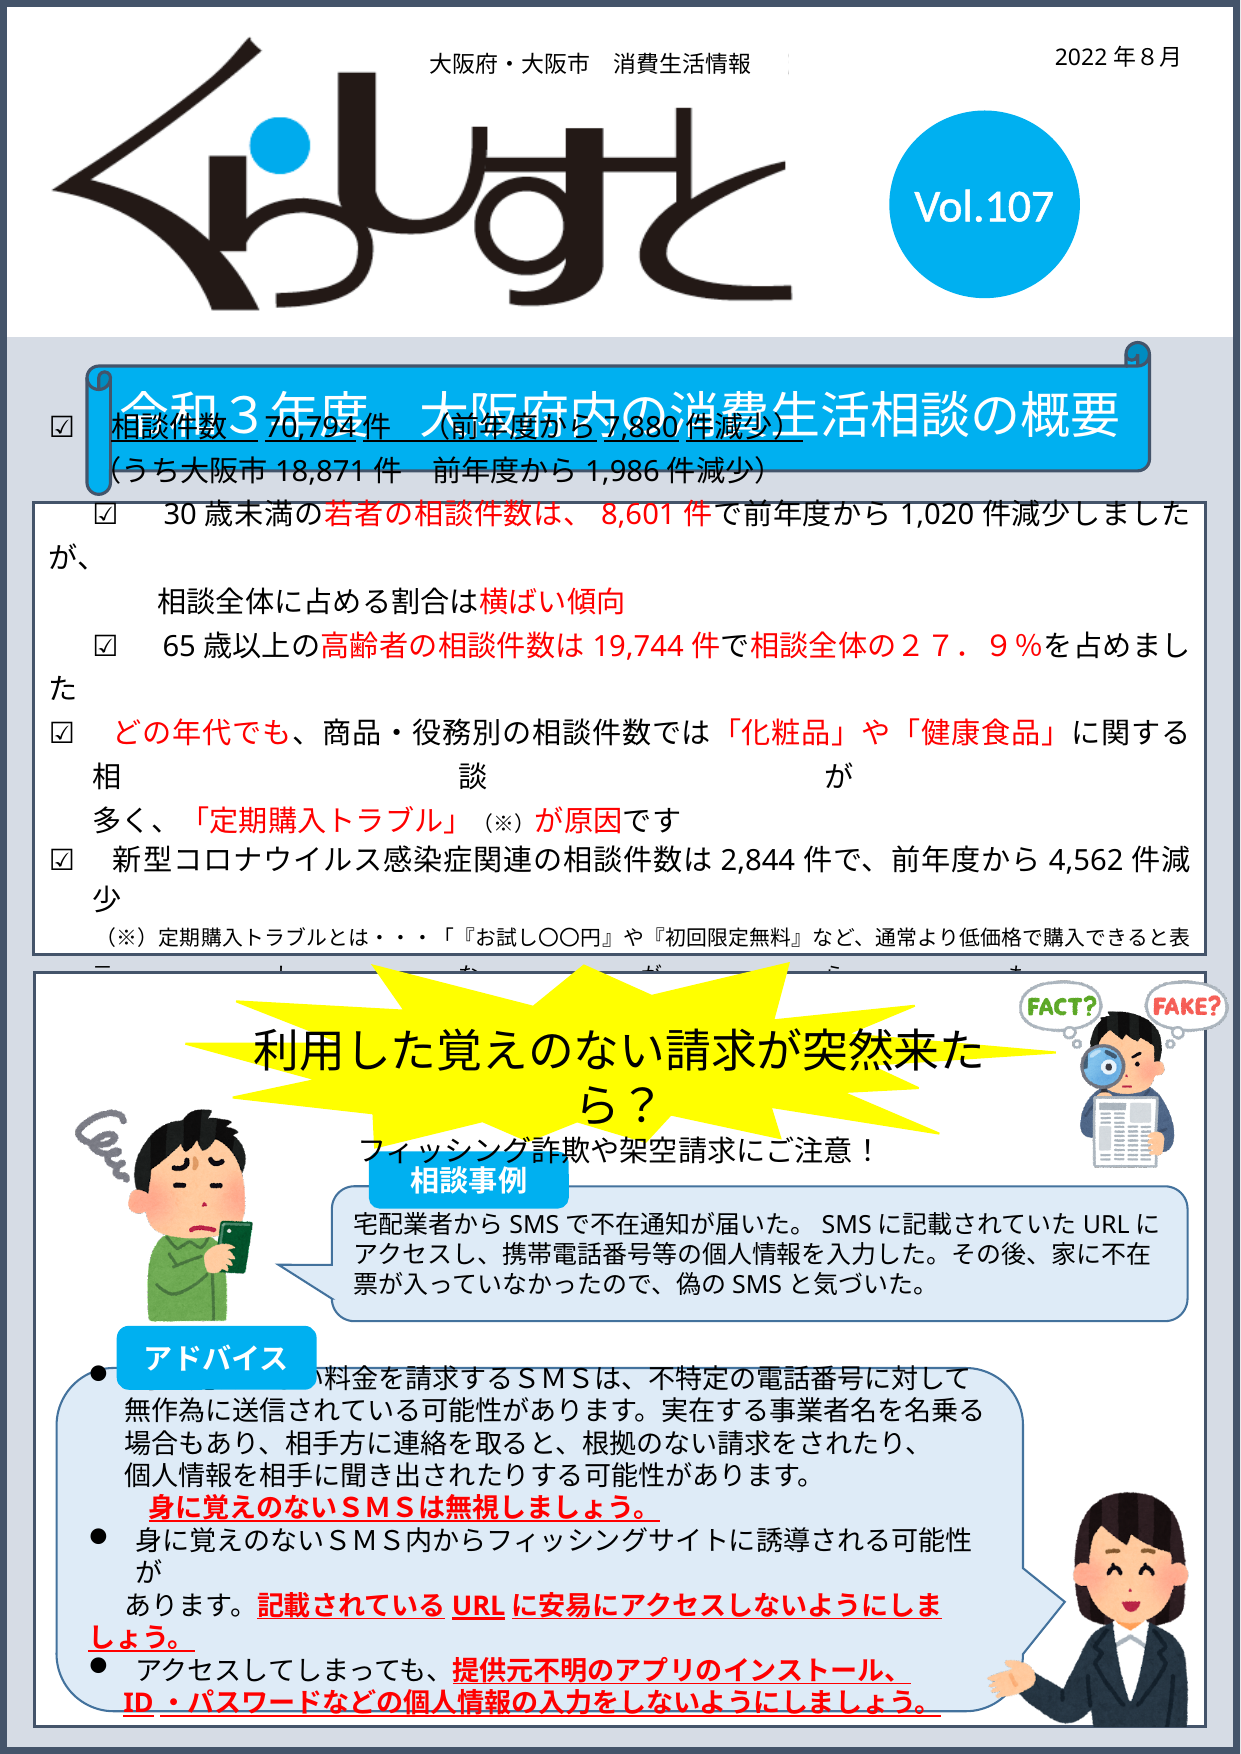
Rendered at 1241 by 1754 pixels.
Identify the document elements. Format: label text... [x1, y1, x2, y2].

text_box 宅配業者からSMSで不在通知が届いた。SMSに記載されていたURLに アクセスし、携帯電話番号等の個人情報を入力した。その後、家に不在票が入っていなかったので、偽のSMSと気づいた。 [317, 1185, 1189, 1323]
text_box Vol.107 [898, 151, 1082, 255]
text_box [373, 1128, 459, 1149]
text_box [85, 341, 1151, 496]
text_box [314, 1128, 1207, 1485]
text_box [235, 961, 916, 1020]
text_box アドバイス [118, 1331, 316, 1389]
text_box ☑ 相談件数 70,794件 （前年度から7,880件減少） （うち大阪市18,871件 前年度から1,986件減少） ☑ 30歳未満の若者の相談件数は、8,601件で前年度から1,020件減少しましたが、 相談全体に占める割合は横ばい傾向 ☑ 65歳以上の高齢者の相談件数は19,744件で相談全体の２７．９％を占めました ☑ どの年代でも、商品・役務別の相談件数では「化粧品」や「健康食品」に関する相談が 多く、「定期購入トラブル」（※）が原因です ☑ 新型コロナウイルス感染症関連の相談件数は2,844件で、前年度から4,562件減少 （※）定期購入トラブルとは・・・「『お試し〇〇円』や『初回限定無料』など、通常より低価格で購入できると表示しながらも 実際は複数回の購入が条件である定期購入だった」というようなトラブルのこと [33, 501, 1207, 956]
text_box 相談事例 [370, 1152, 568, 1208]
text_box 令和３年度 大阪府内の消費生活相談の概要 [100, 381, 1140, 456]
picture [1015, 976, 1233, 1174]
text_box [904, 109, 1065, 151]
text_box [903, 255, 1067, 300]
text_box [888, 162, 898, 246]
text_box [728, 1128, 782, 1140]
picture [956, 1485, 1241, 1727]
text_box [775, 971, 1207, 1020]
picture [8, 23, 815, 314]
text_box 2022年８月 [1011, 14, 1226, 98]
text_box [33, 971, 956, 1727]
text_box 利用した覚えのない請求が突然来たら？ フィッシング詐欺や架空請求にご注意！ [216, 1020, 1015, 1128]
text_box [897, 1128, 940, 1135]
picture [63, 1104, 317, 1331]
text_box [595, 1128, 660, 1144]
text_box [185, 1042, 216, 1054]
text_box [0, 0, 1241, 1754]
text_box [495, 1128, 564, 1143]
text_box 身に覚えのない料金を請求するＳＭＳは、不特定の電話番号に対して 無作為に送信されている可能性があります。実在する事業者名を名乗る 場合もあり、相手方に連絡を取ると、根拠のない請求をされたり、 個人情報を相手に聞き出されたりする可能性があります。 身に覚えのないＳＭＳは無視しましょう。 身に覚えのないＳＭＳ内からフィッシングサイトに誘導される可能性が あります。記載されているURLに安易にアクセスしないようにしましょう。 アクセスしてしまっても、提供元不明のアプリのインストール、 ID・パスワードなどの個人情報の入力をしないようにしましょう。 [55, 1366, 1025, 1713]
